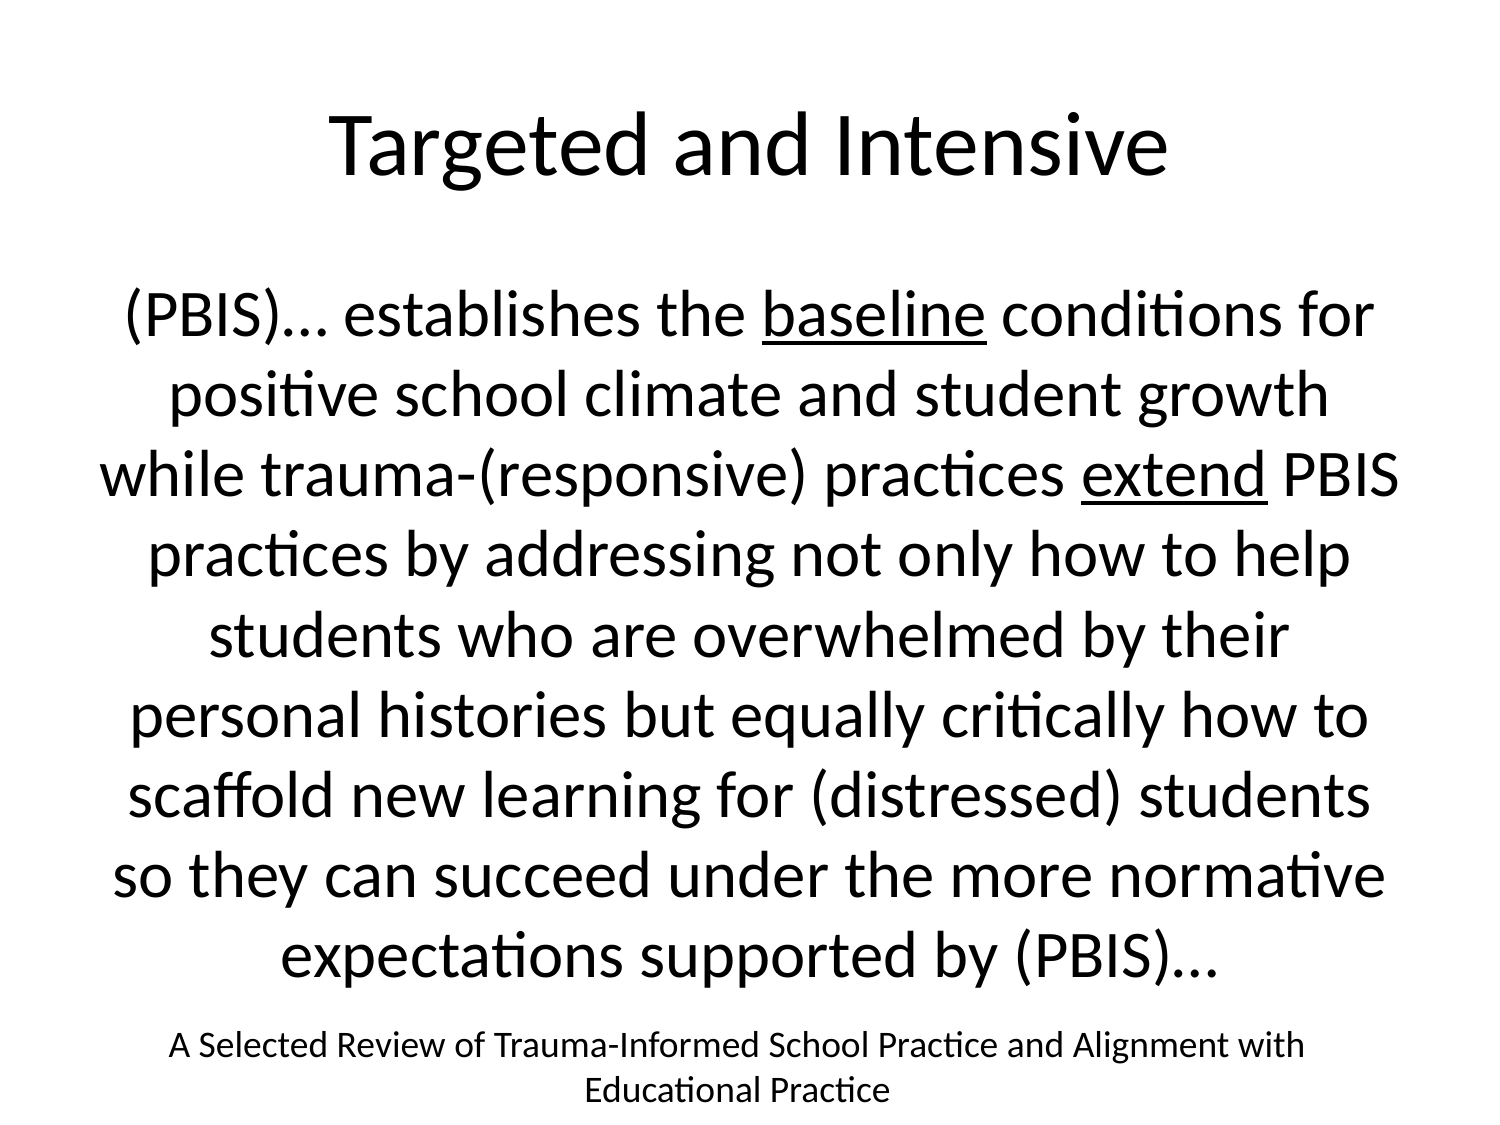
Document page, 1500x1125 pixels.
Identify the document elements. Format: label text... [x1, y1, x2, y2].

list (PBIS)… establishes the baseline conditions for positive school climate and student growth while trauma-(responsive) practices extend PBIS practices by addressing not only how to help students who are overwhelmed by their personal histories but equally critically how to scaffold new learning for (distressed) students so they can succeed under the more normative expectations supported by (PBIS)… [75, 262, 1425, 1005]
title Targeted and Intensive [75, 45, 1425, 233]
text_box A Selected Review of Trauma-Informed School Practice and Alignment with Educational Practice [87, 1012, 1388, 1118]
